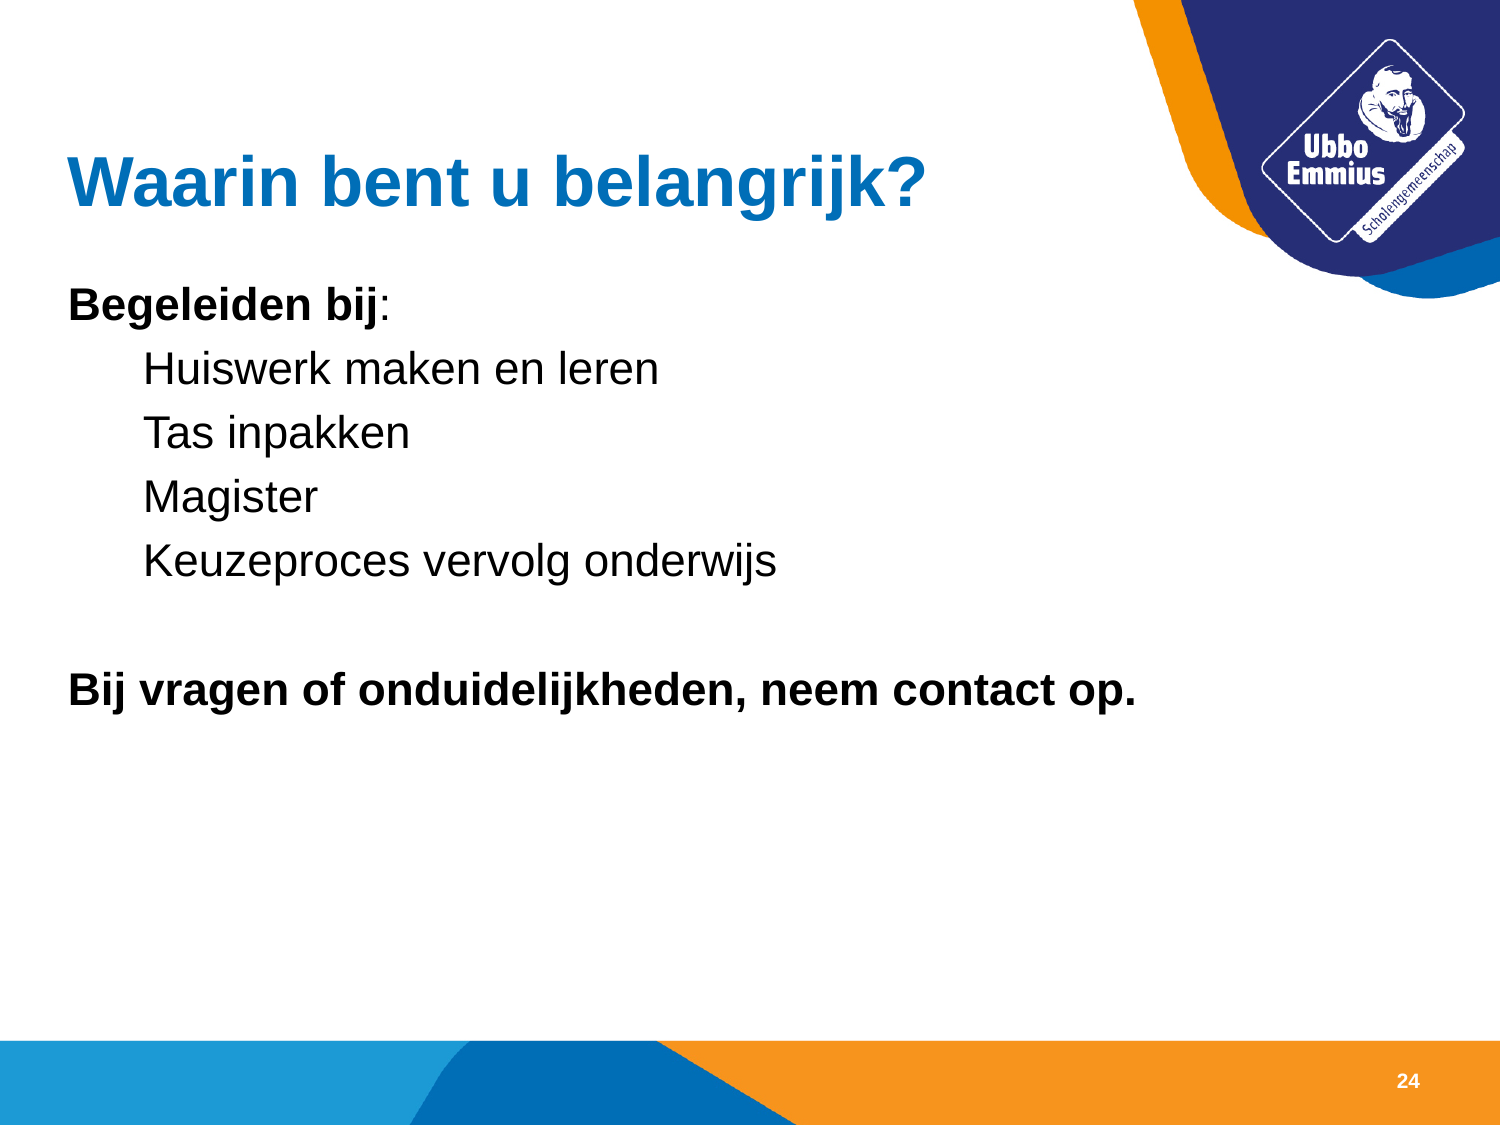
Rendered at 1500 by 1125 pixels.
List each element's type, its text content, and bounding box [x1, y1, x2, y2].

picture [0, 0, 1500, 1125]
list Begeleiden bij: Huiswerk maken en leren Tas inpakken Magister Keuzeproces vervolg onderwijs Bij vragen of onduidelijkheden, neem contact op. [53, 267, 1447, 1000]
slide_number 24 [1382, 1060, 1459, 1103]
title Waarin bent u belangrijk? [53, 127, 1199, 232]
